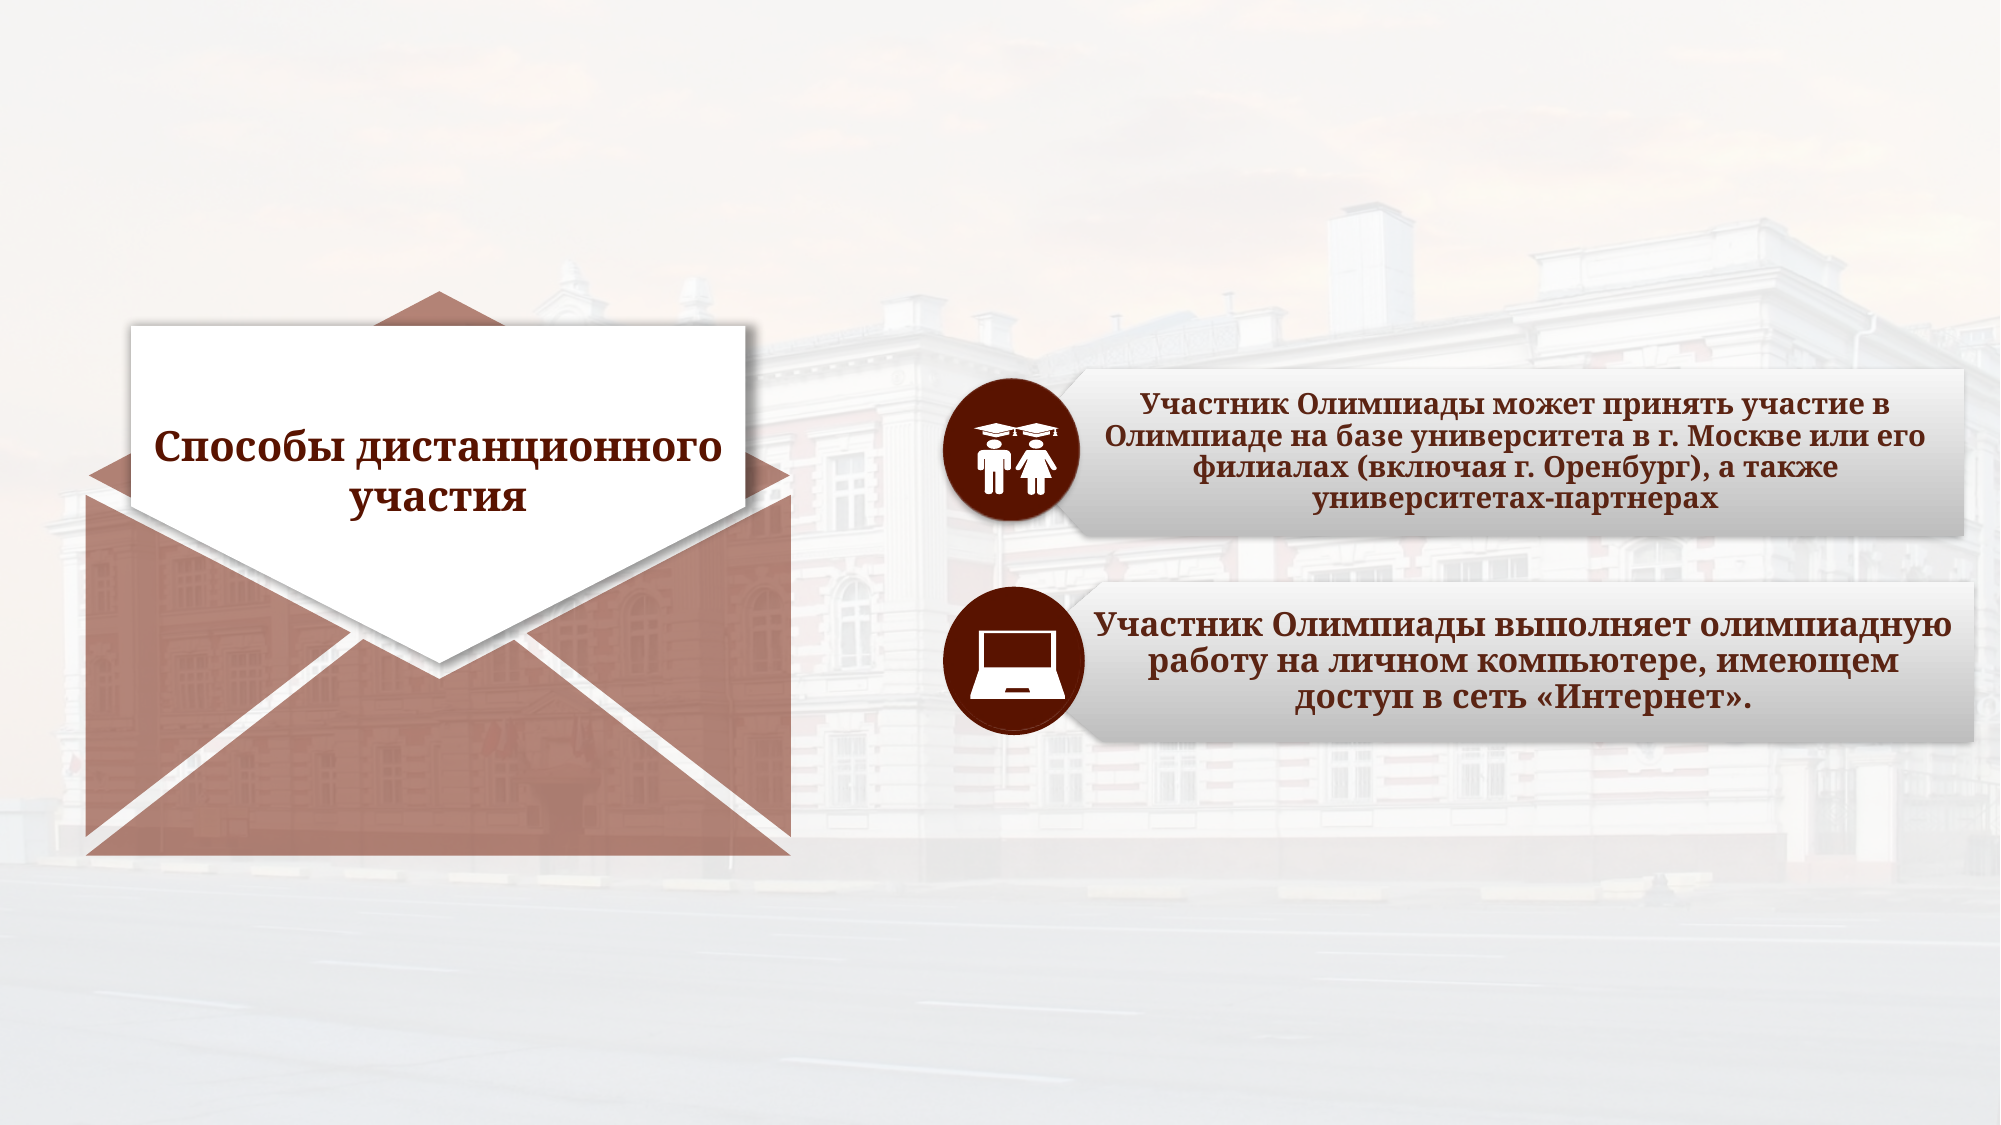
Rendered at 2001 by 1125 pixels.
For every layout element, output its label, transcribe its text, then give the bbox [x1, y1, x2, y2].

text_box [943, 586, 1085, 736]
text_box Участник Олимпиады выполняет олимпиадную работу на личном компьютере, имеющем доступ в сеть «Интернет». [1067, 581, 1975, 743]
text_box [942, 378, 1081, 523]
text_box [1011, 421, 1061, 440]
text_box [971, 421, 1020, 440]
text_box [1013, 439, 1059, 497]
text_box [85, 290, 792, 856]
text_box [975, 438, 1014, 497]
text_box [968, 628, 1067, 702]
text_box [793, 216, 1998, 989]
